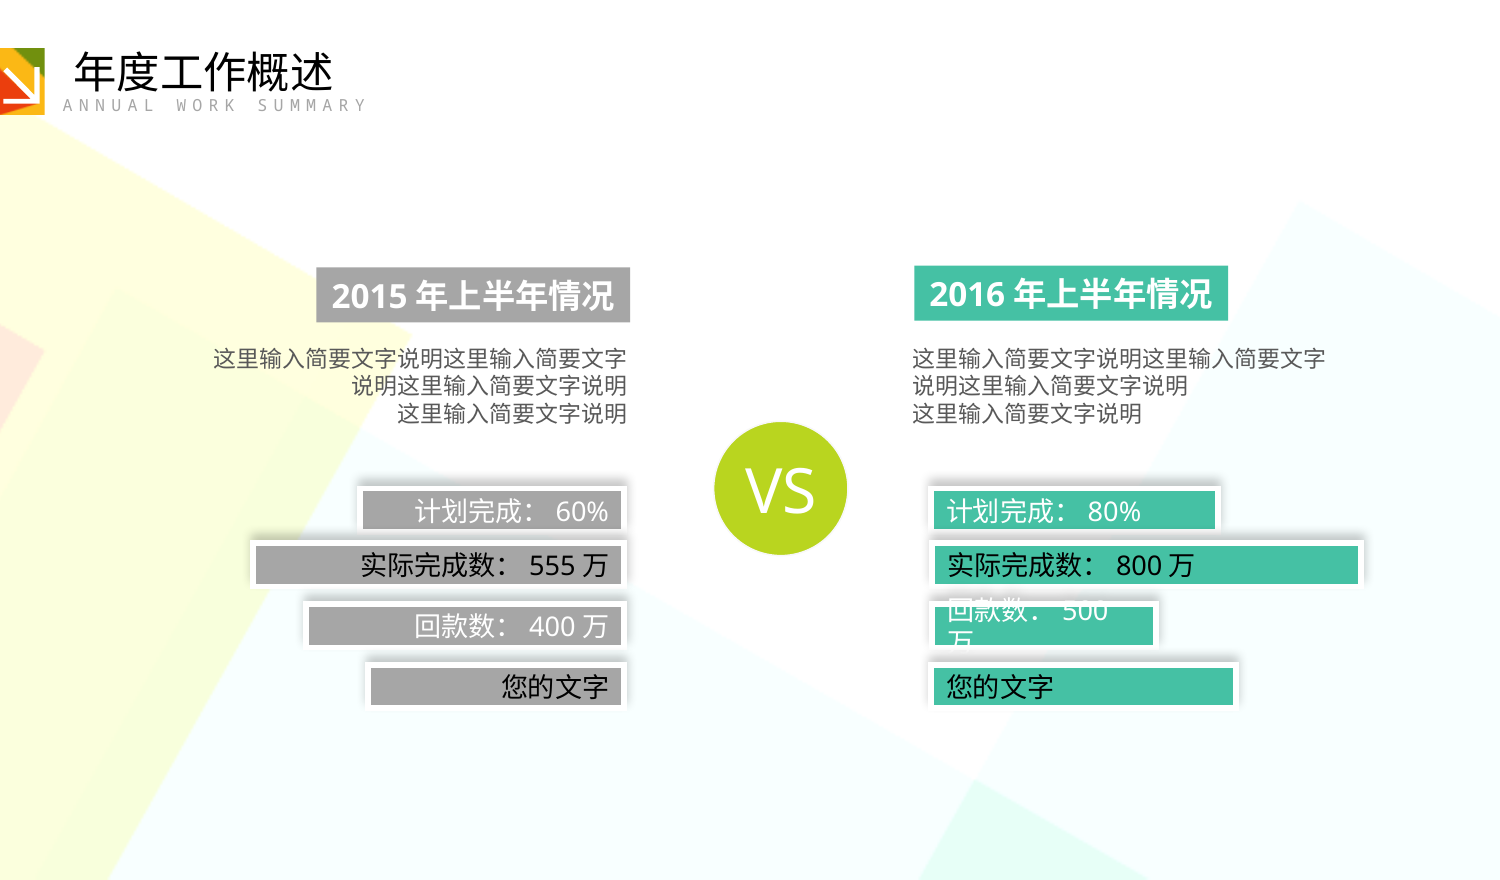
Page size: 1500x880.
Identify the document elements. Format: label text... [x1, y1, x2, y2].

text_box 回款数：500万 [932, 604, 1157, 648]
text_box 2015年上半年情况 [316, 267, 631, 323]
text_box 计划完成：80% [930, 488, 1219, 532]
text_box 计划完成：60% [359, 488, 625, 532]
text_box [731, 534, 831, 556]
text_box [833, 446, 848, 531]
text_box VS [730, 443, 833, 534]
text_box 您的文字 [367, 664, 625, 709]
text_box 这里输入简要文字说明这里输入简要文字说明这里输入简要文字说明 这里输入简要文字说明 [897, 336, 1346, 435]
text_box 2016年上半年情况 [914, 265, 1229, 321]
text_box 这里输入简要文字说明这里输入简要文字说明这里输入简要文字说明 这里输入简要文字说明 [194, 336, 643, 435]
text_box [0, 48, 45, 115]
text_box 回款数：400万 [305, 604, 625, 648]
text_box 实际完成数：555万 [252, 543, 625, 587]
text_box 您的文字 [930, 664, 1237, 709]
text_box 实际完成数：800万 [932, 543, 1362, 587]
text_box [731, 421, 831, 443]
text_box [713, 444, 730, 533]
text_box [57, 38, 370, 123]
